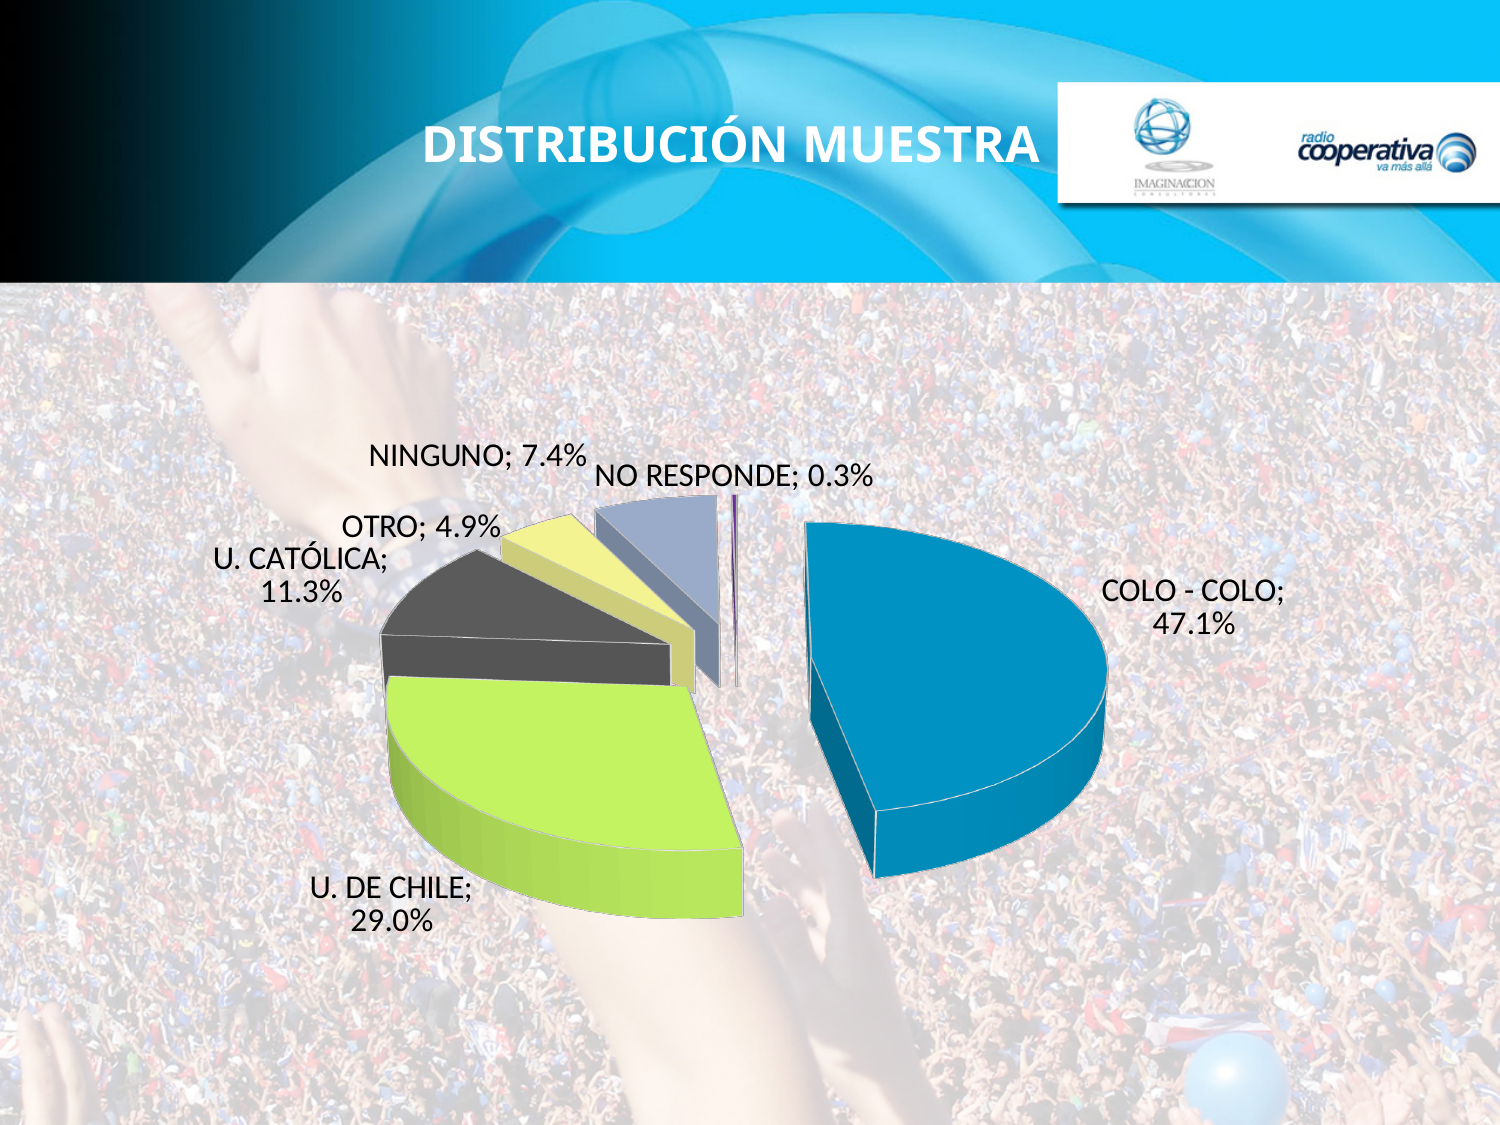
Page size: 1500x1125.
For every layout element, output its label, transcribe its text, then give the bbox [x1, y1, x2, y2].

picture [0, 0, 1500, 1125]
title DISTRIBUCIÓN MUESTRA [38, 105, 1055, 294]
chart [93, 337, 1419, 1055]
